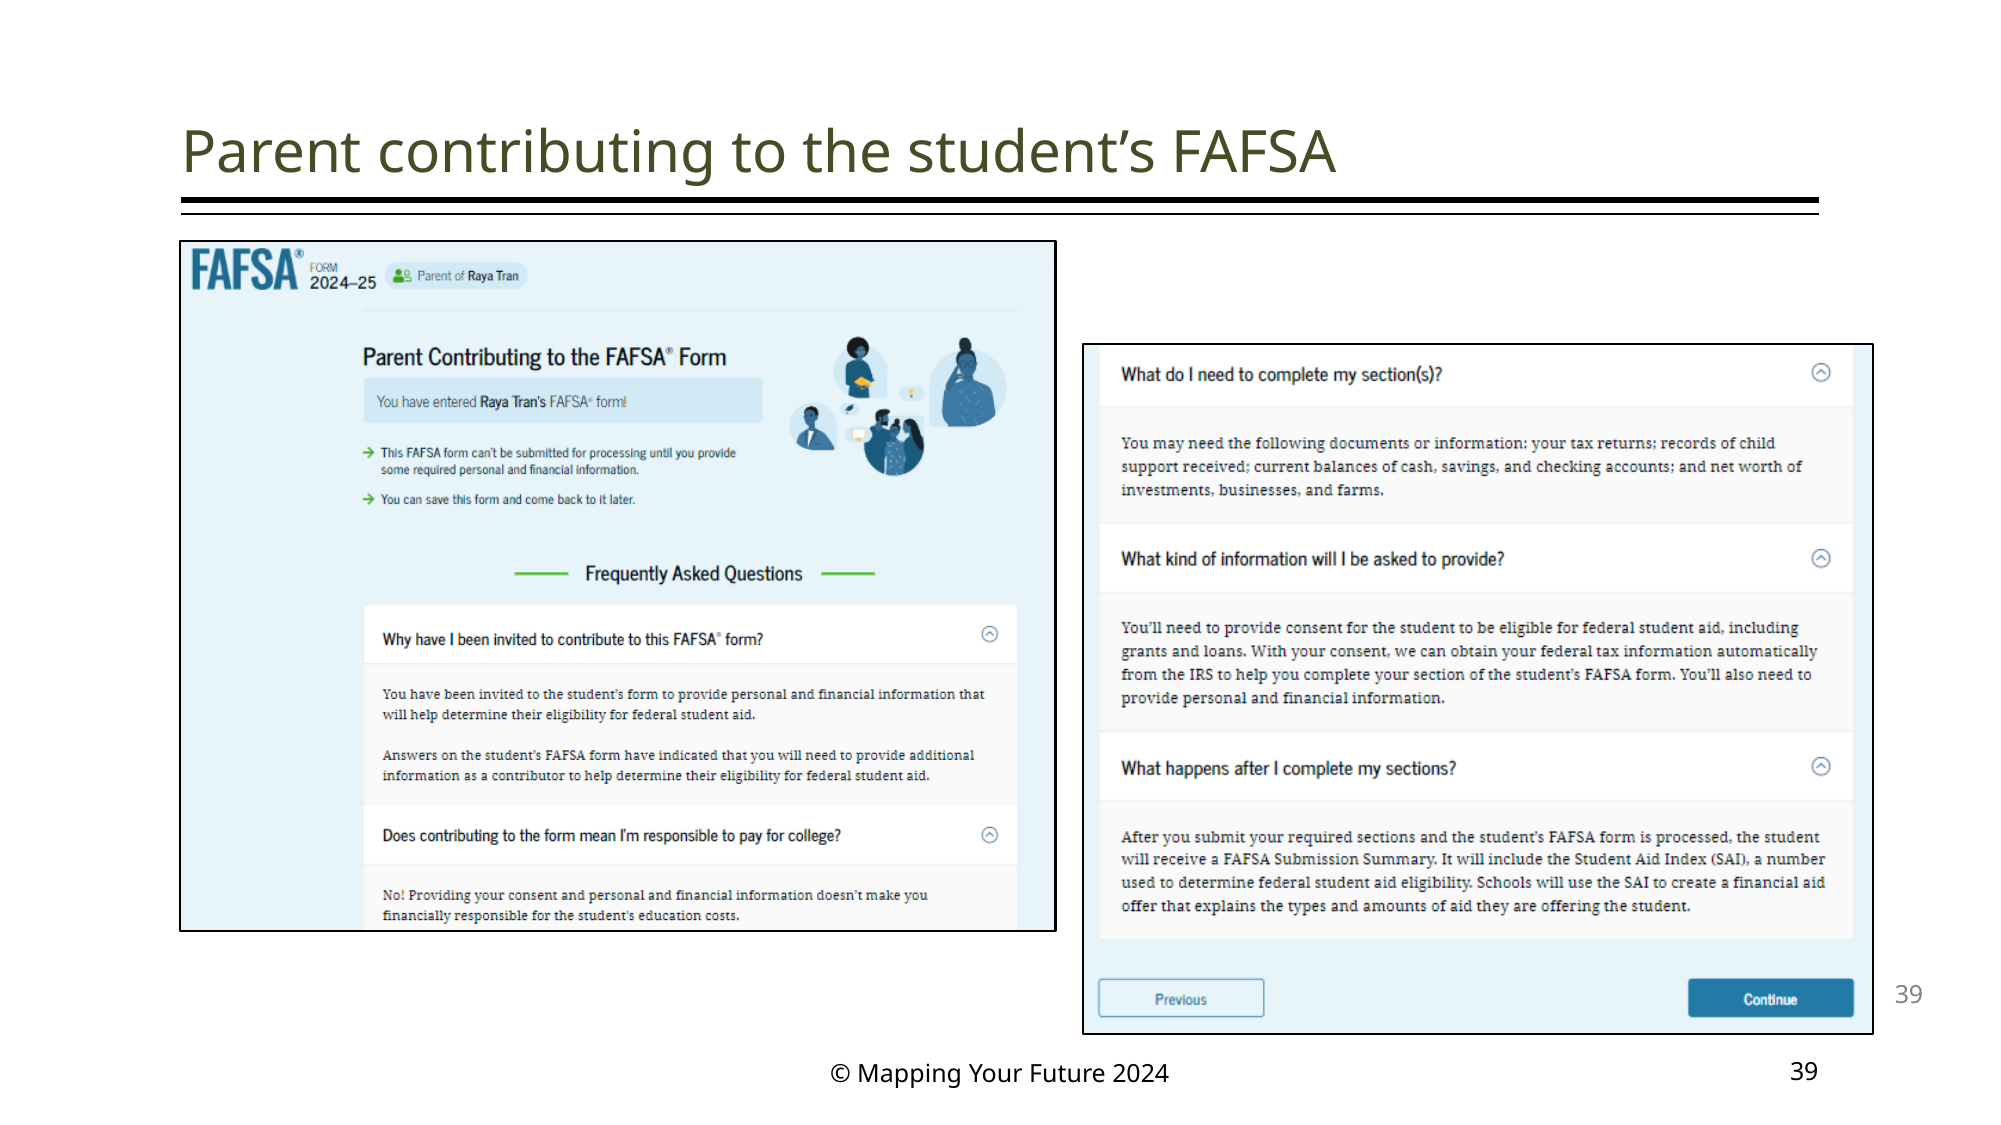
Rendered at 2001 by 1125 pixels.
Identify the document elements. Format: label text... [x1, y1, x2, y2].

footer © Mapping Your Future 2024 [662, 1042, 1338, 1103]
picture [181, 241, 1055, 931]
picture [1083, 344, 1873, 1034]
text_box 39 [1877, 965, 1939, 1026]
slide_number 39 [1518, 1043, 1819, 1103]
title Parent contributing to the student’s FAFSA [181, 12, 1819, 193]
